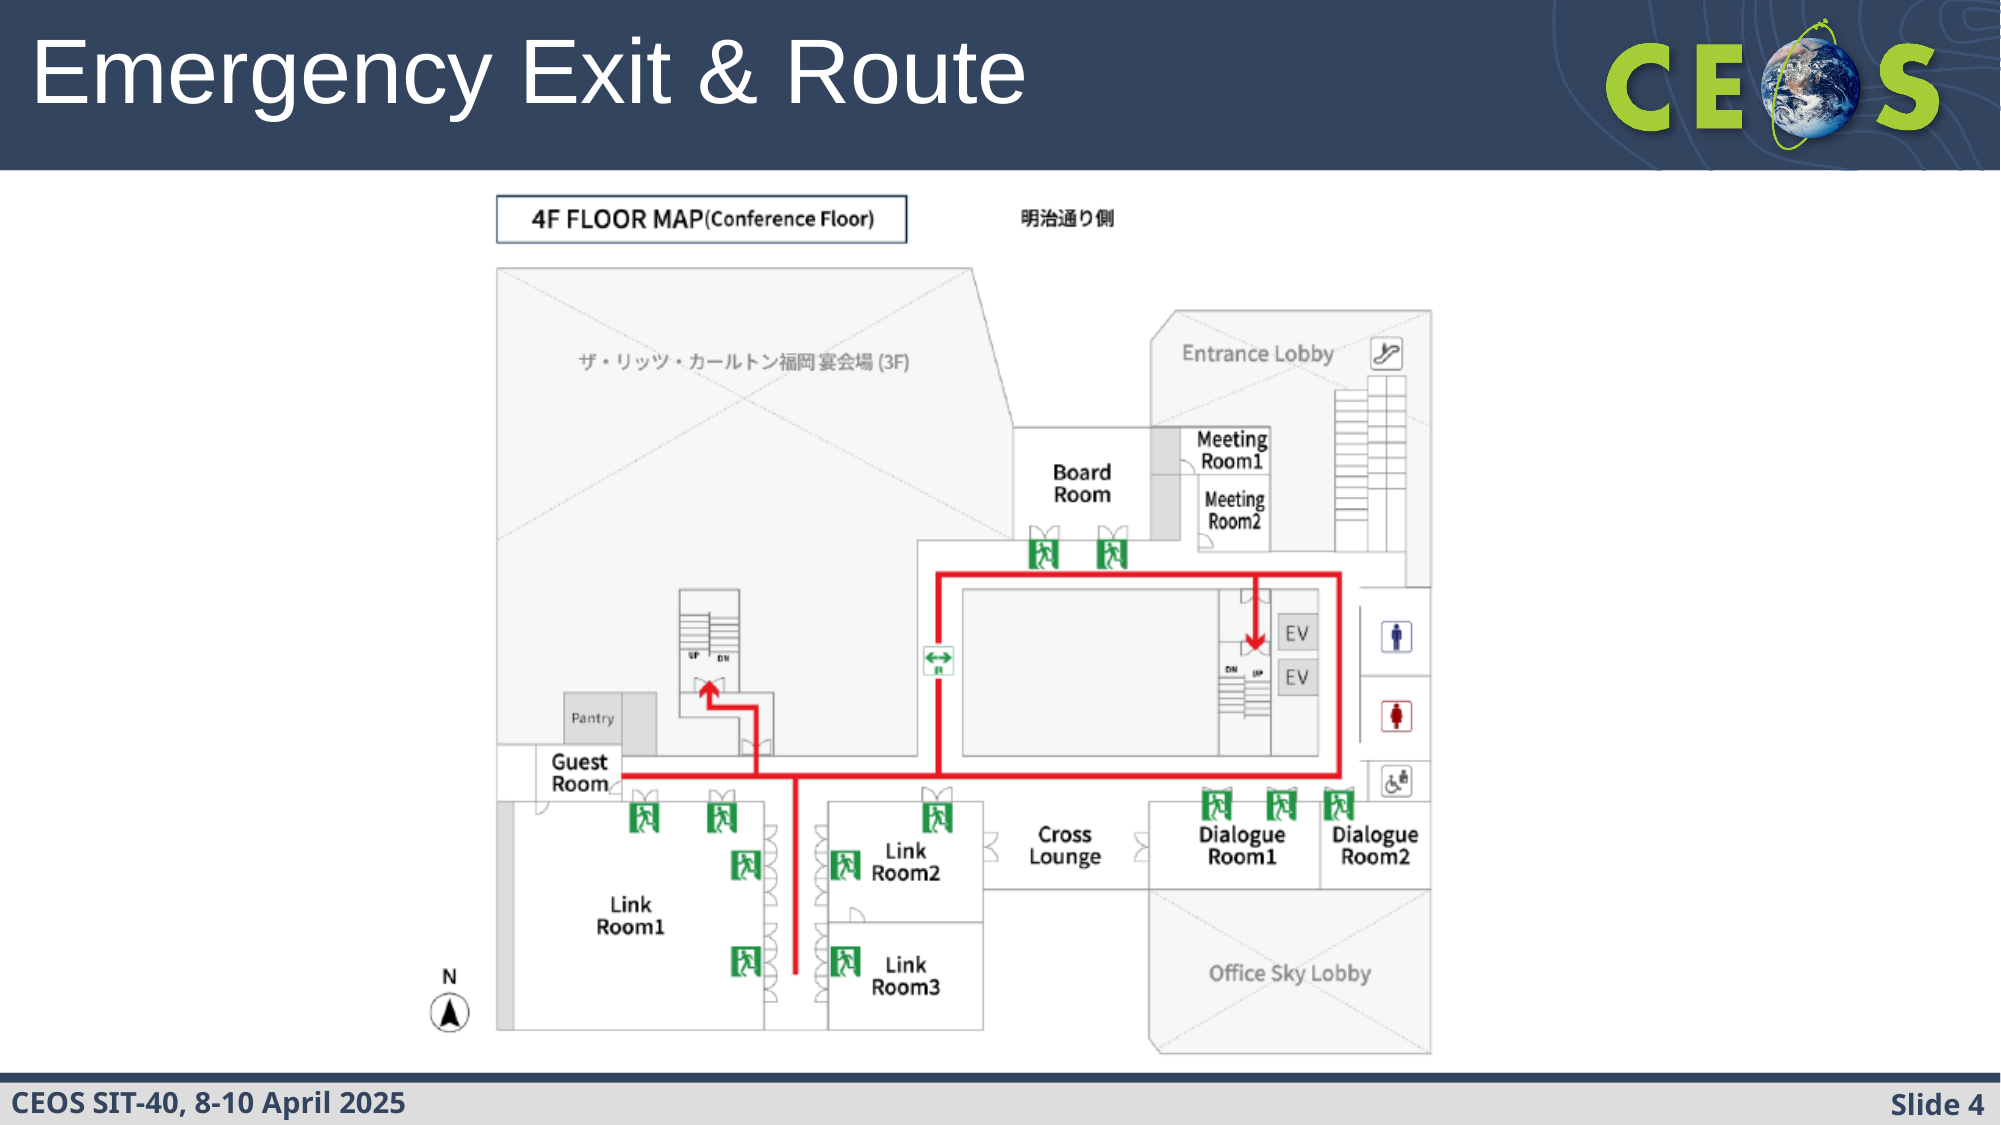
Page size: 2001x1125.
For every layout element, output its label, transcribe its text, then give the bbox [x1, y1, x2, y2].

text_box Emergency Exit & Route [15, 16, 1438, 131]
picture [401, 180, 1459, 1064]
picture [1606, 18, 1939, 150]
